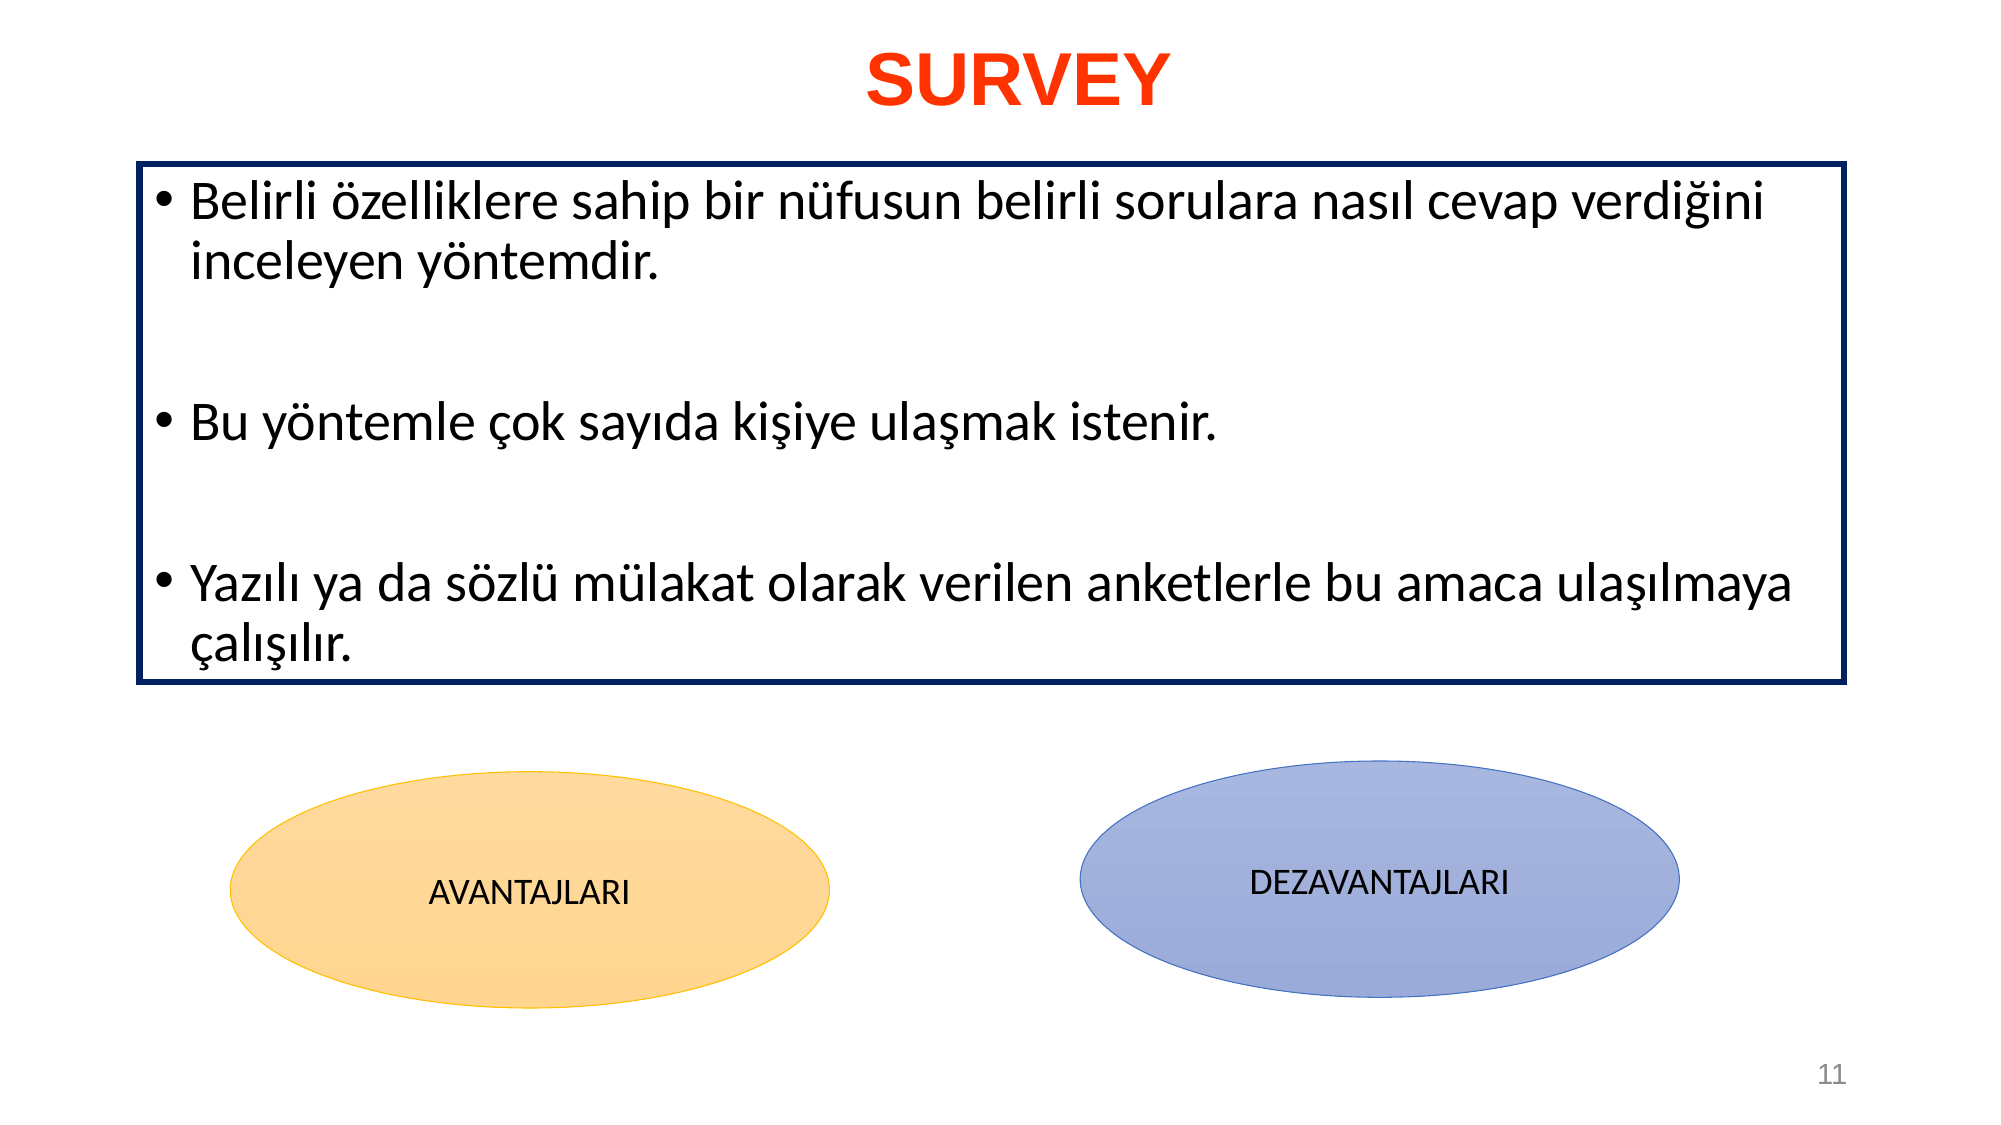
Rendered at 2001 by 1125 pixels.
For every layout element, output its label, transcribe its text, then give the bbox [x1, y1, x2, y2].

text_box SURVEY [519, 23, 1519, 129]
text_box AVANTAJLARI [229, 771, 830, 1009]
list Belirli özelliklere sahip bir nüfusun belirli sorulara nasıl cevap verdiğini inceleyen yöntemdir. Bu yöntemle çok sayıda kişiye ulaşmak istenir. Yazılı ya da sözlü mülakat olarak verilen anketlerle bu amaca ulaşılmaya çalışılır. [139, 164, 1844, 682]
text_box DEZAVANTAJLARI [1079, 760, 1680, 998]
slide_number 11 [1412, 1042, 1863, 1103]
